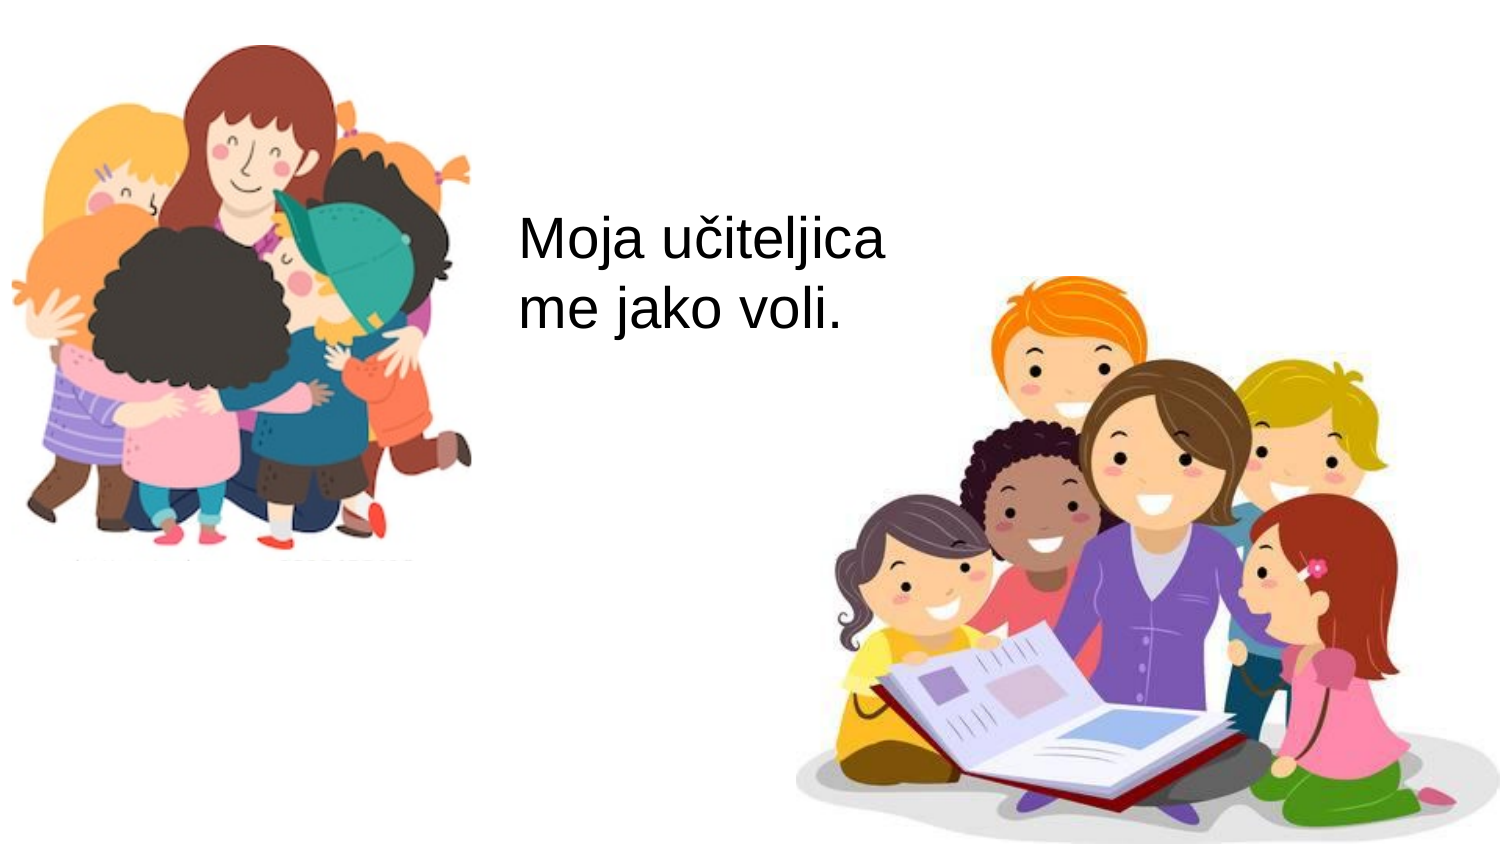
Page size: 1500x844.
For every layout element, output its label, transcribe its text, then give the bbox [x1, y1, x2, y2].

title Moja učiteljica me jako voli. [503, 185, 997, 421]
picture [796, 276, 1500, 844]
picture [11, 45, 472, 561]
